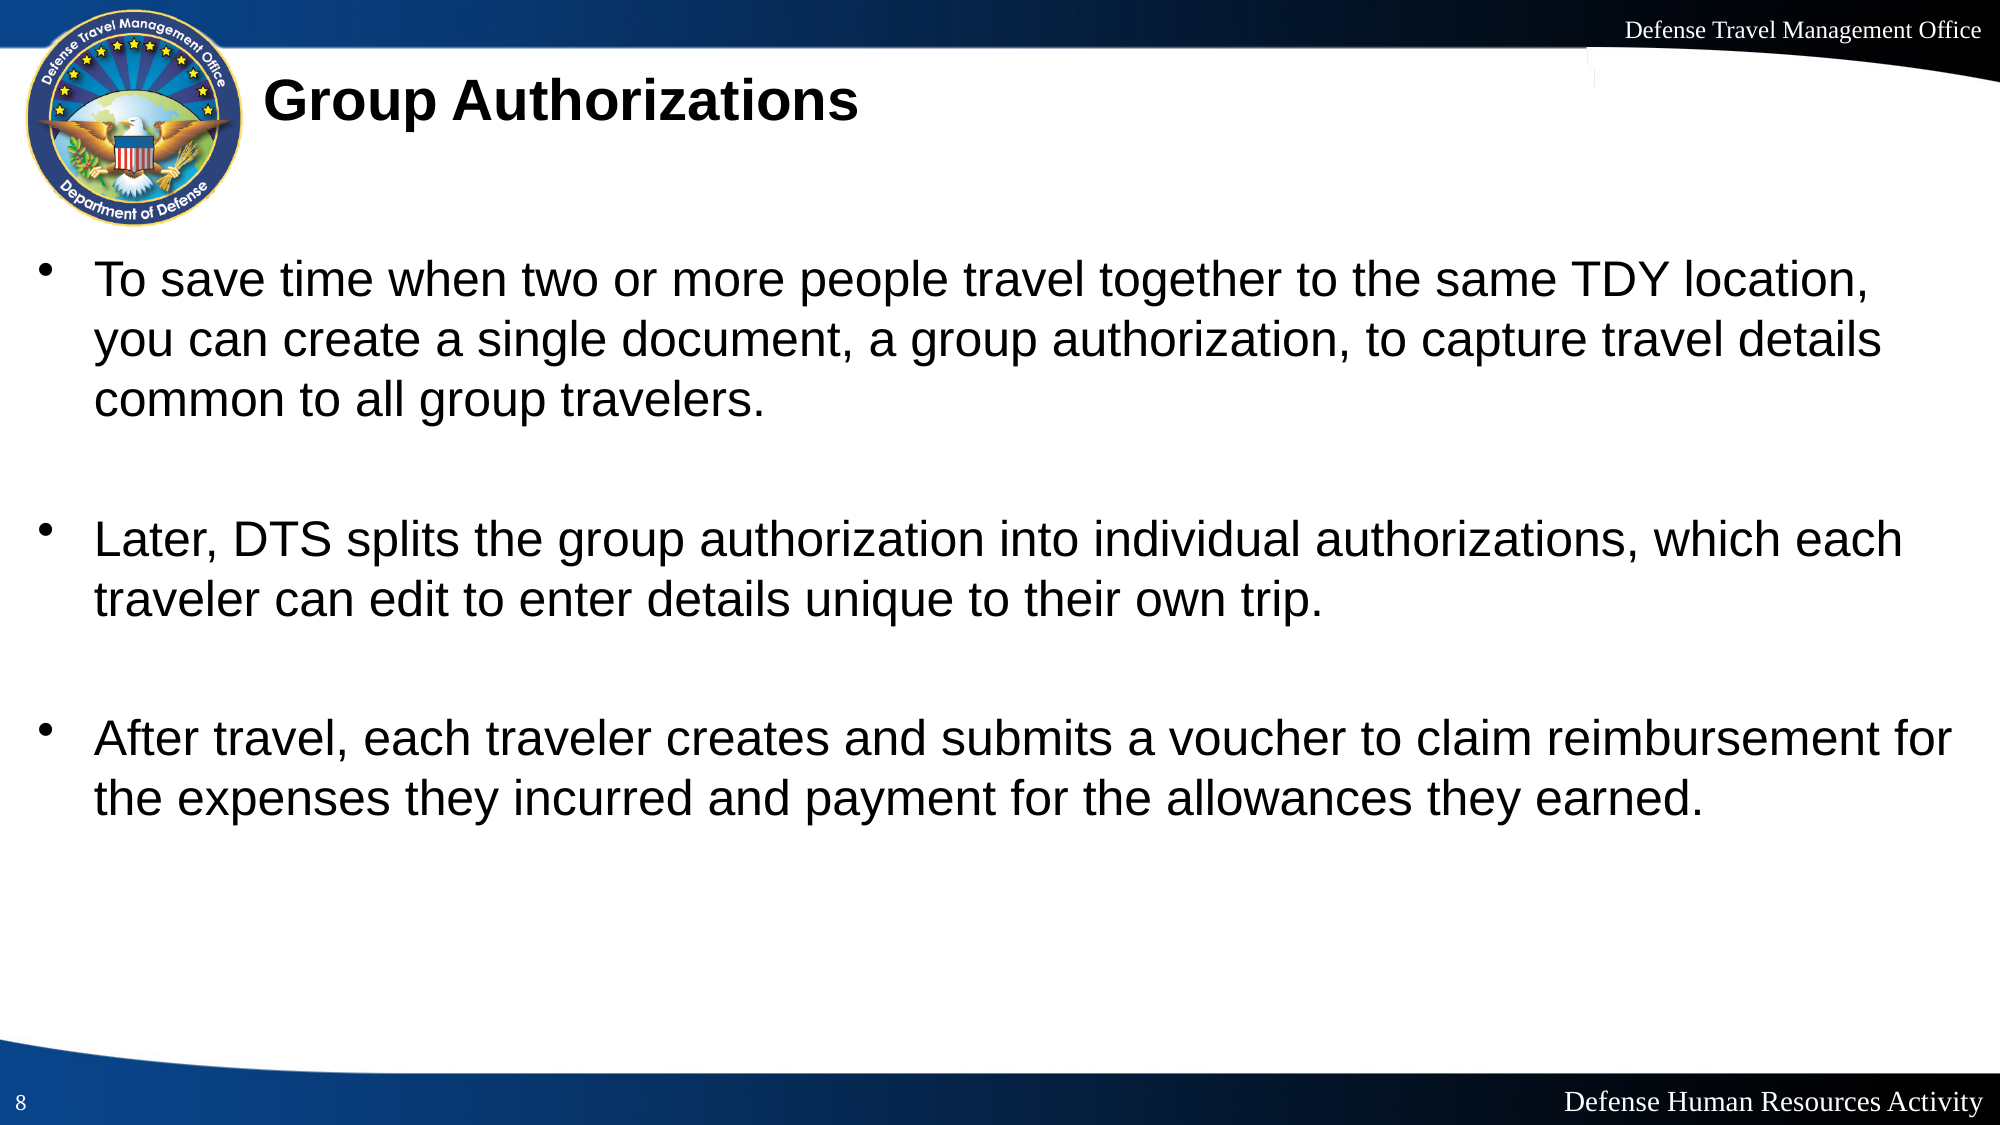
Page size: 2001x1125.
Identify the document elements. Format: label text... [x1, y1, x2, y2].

title Group Authorizations [248, 54, 1976, 226]
slide_number 8 [0, 1080, 63, 1125]
picture [0, 0, 2000, 230]
picture [0, 1037, 2000, 1125]
list To save time when two or more people travel together to the same TDY location, you can create a single document, a group authorization, to capture travel details common to all group travelers. Later, DTS splits the group authorization into individual authorizations, which each traveler can edit to enter details unique to their own trip. After travel, each traveler creates and submits a voucher to claim reimbursement for the expenses they incurred and payment for the allowances they earned. [22, 238, 1976, 1039]
